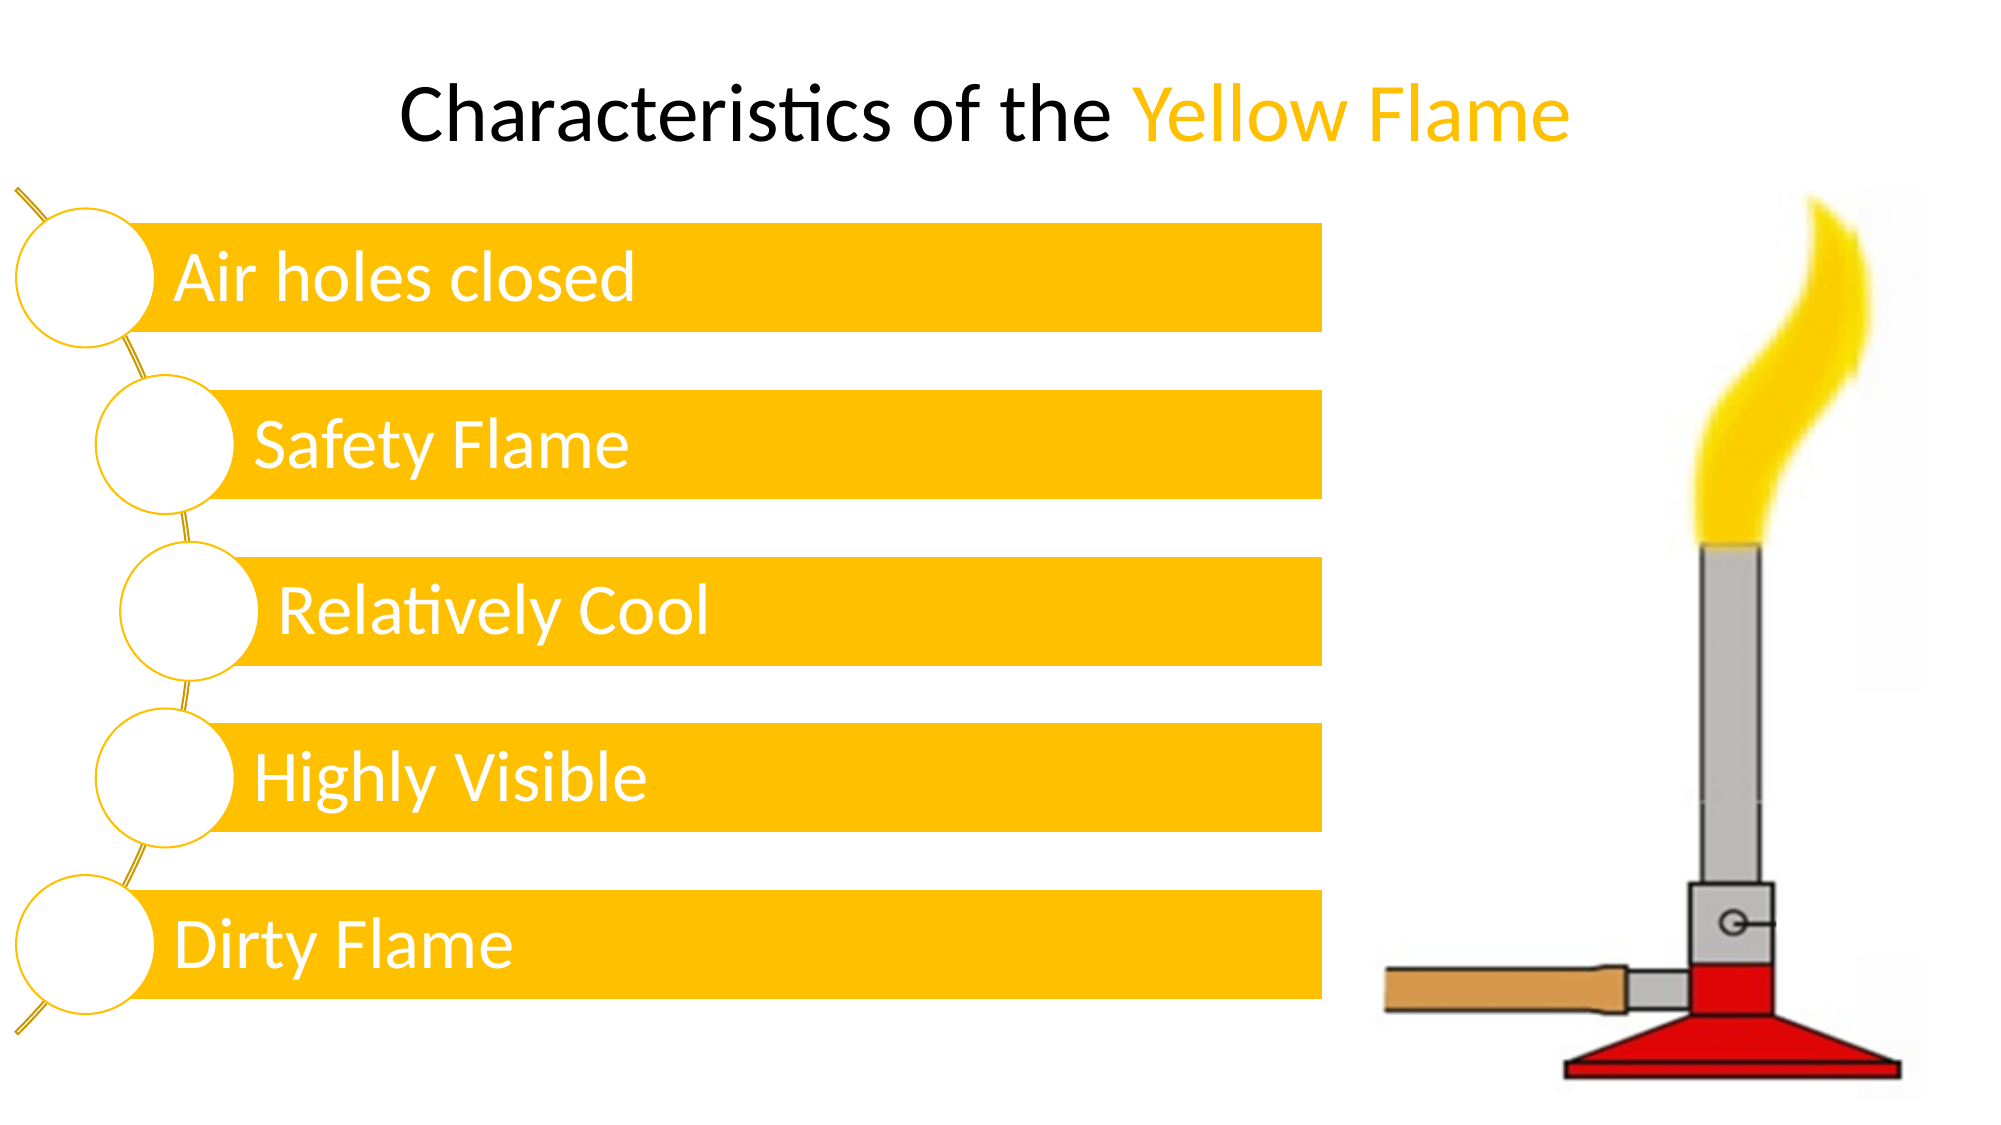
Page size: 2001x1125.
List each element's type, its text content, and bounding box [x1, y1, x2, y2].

picture [1375, 190, 1921, 1101]
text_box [1, 166, 1336, 1056]
text_box Characteristics of the Yellow Flame [325, 50, 1648, 166]
